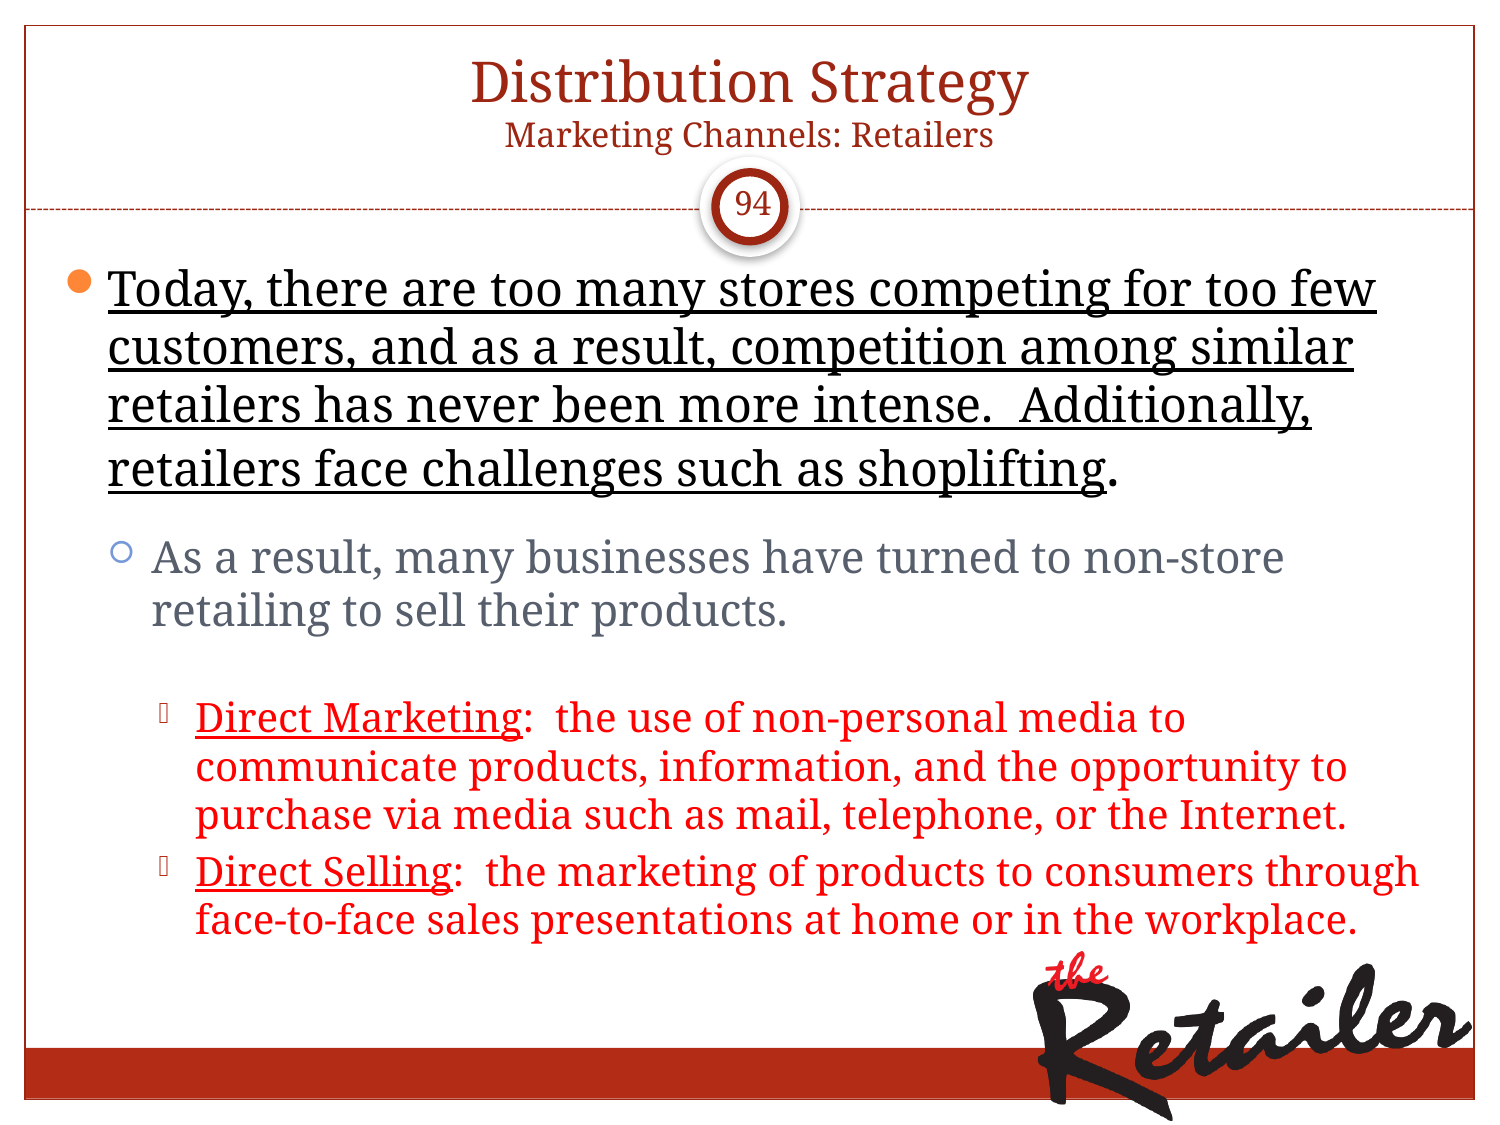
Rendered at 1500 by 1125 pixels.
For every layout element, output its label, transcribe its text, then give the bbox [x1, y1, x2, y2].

title Distribution Strategy Marketing Channels: Retailers [49, 37, 1450, 162]
list Today, there are too many stores competing for too few customers, and as a result, competition among similar retailers has never been more intense. Additionally, retailers face challenges such as shoplifting. As a result, many businesses have turned to non-store retailing to sell their products. Direct Marketing: the use of non-personal media to communicate products, information, and the opportunity to purchase via media such as mail, telephone, or the Internet. Direct Selling: the marketing of products to consumers through face-to-face sales presentations at home or in the workplace. [49, 250, 1445, 1001]
picture [1024, 949, 1476, 1125]
slide_number 94 [715, 168, 791, 241]
